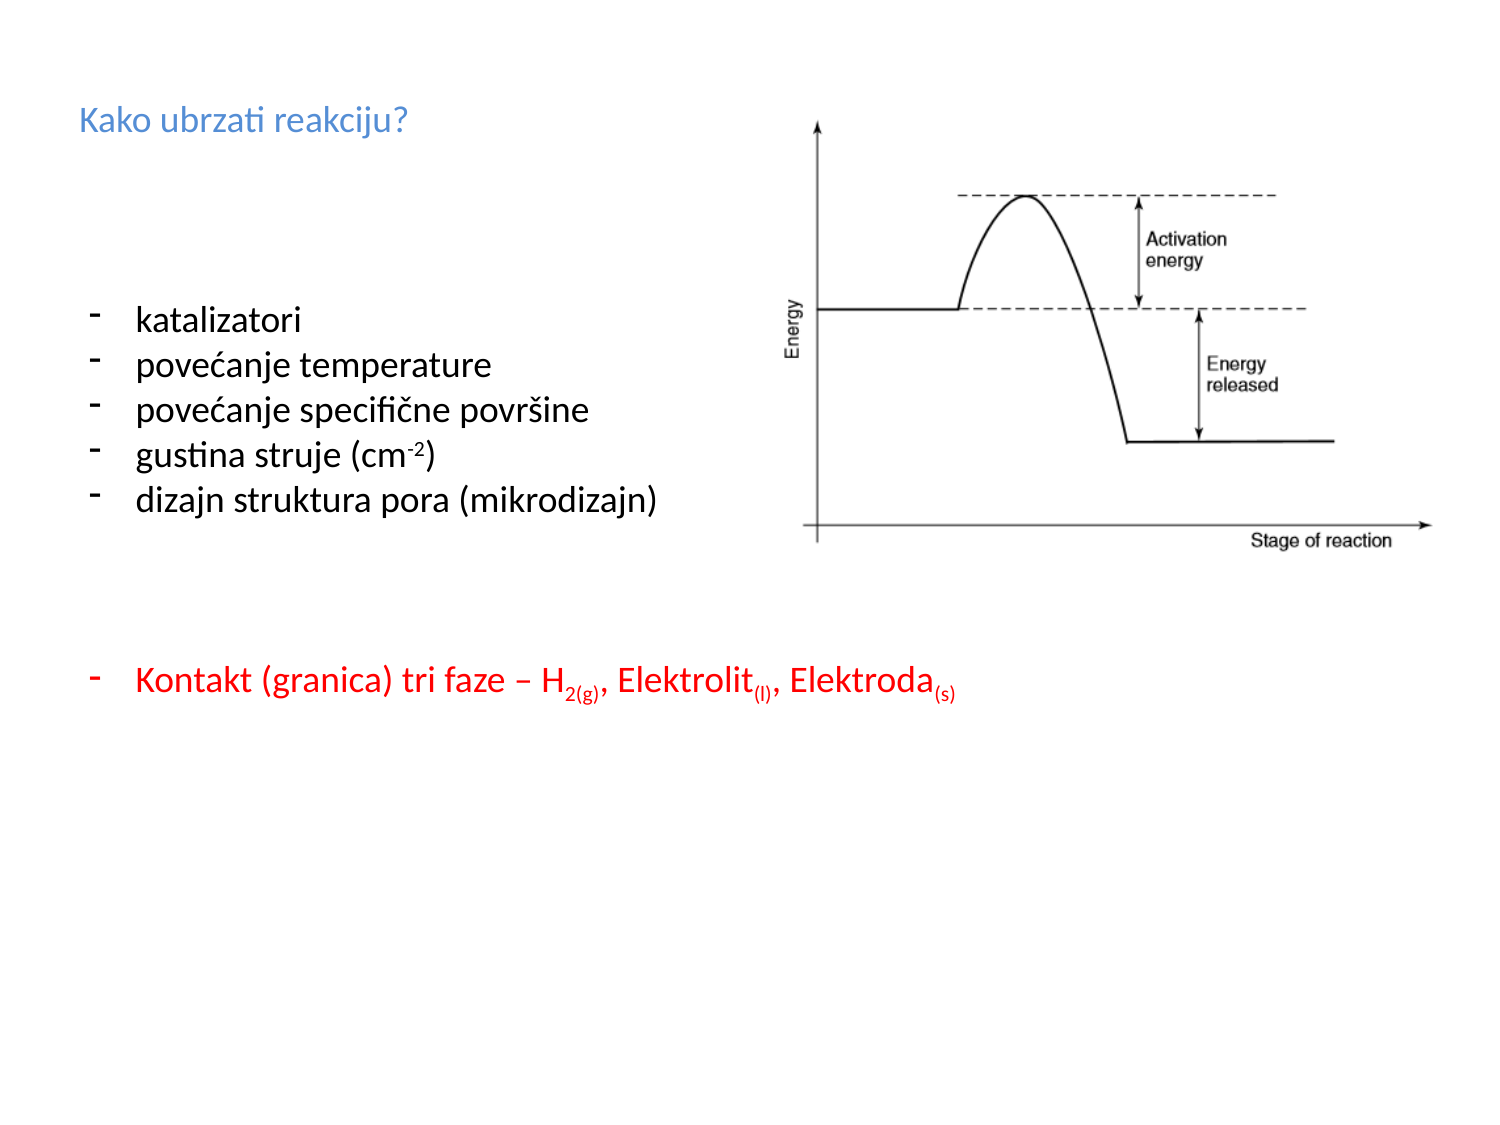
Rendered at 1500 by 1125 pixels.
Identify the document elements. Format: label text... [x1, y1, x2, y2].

text_box Kako ubrzati reakciju? [64, 87, 425, 148]
text_box katalizatori povećanje temperature povećanje specifične površine gustina struje (cm-2) dizajn struktura pora (mikrodizajn) Kontakt (granica) tri faze – H2(g), Elektrolit(l), Elektroda(s) [73, 287, 980, 714]
picture [774, 108, 1451, 562]
